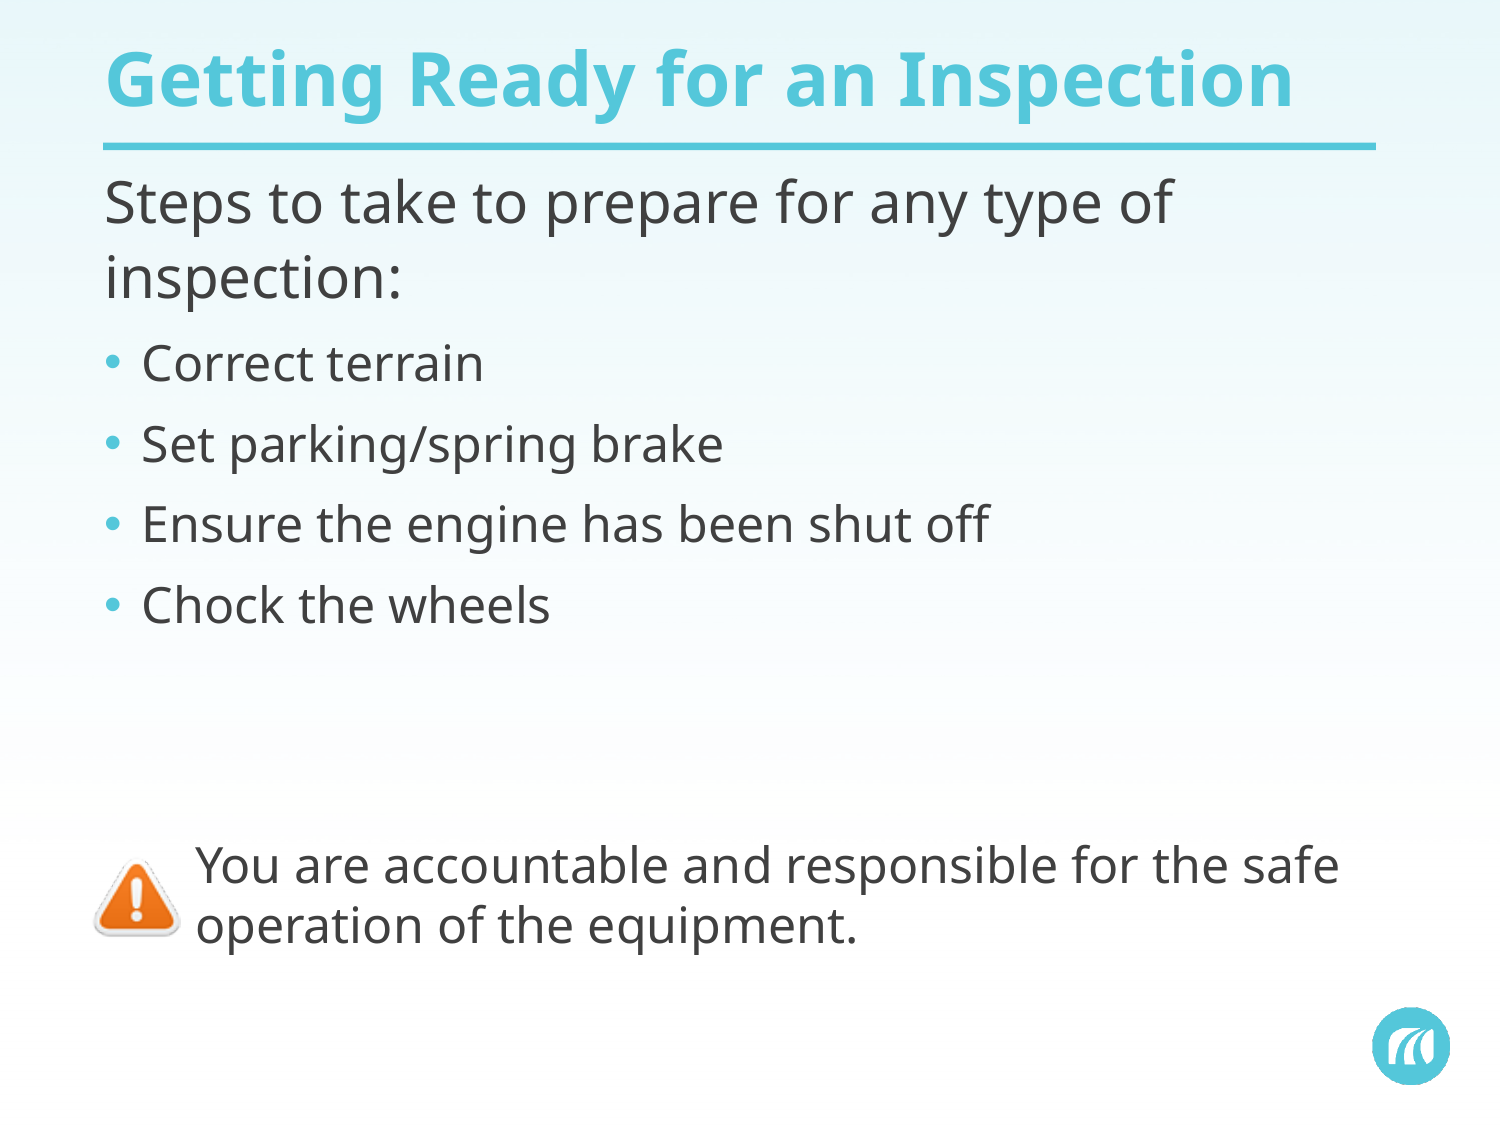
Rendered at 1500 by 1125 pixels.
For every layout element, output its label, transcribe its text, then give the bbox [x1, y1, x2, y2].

picture [89, 850, 181, 942]
title Getting Ready for an Inspection [89, 4, 1384, 153]
text_box You are accountable and responsible for the safe operation of the equipment. [180, 826, 1469, 962]
picture [1370, 1005, 1452, 1087]
list Steps to take to prepare for any type of inspection: Correct terrain Set parking/spring brake Ensure the engine has been shut off Chock the wheels [89, 153, 1384, 678]
